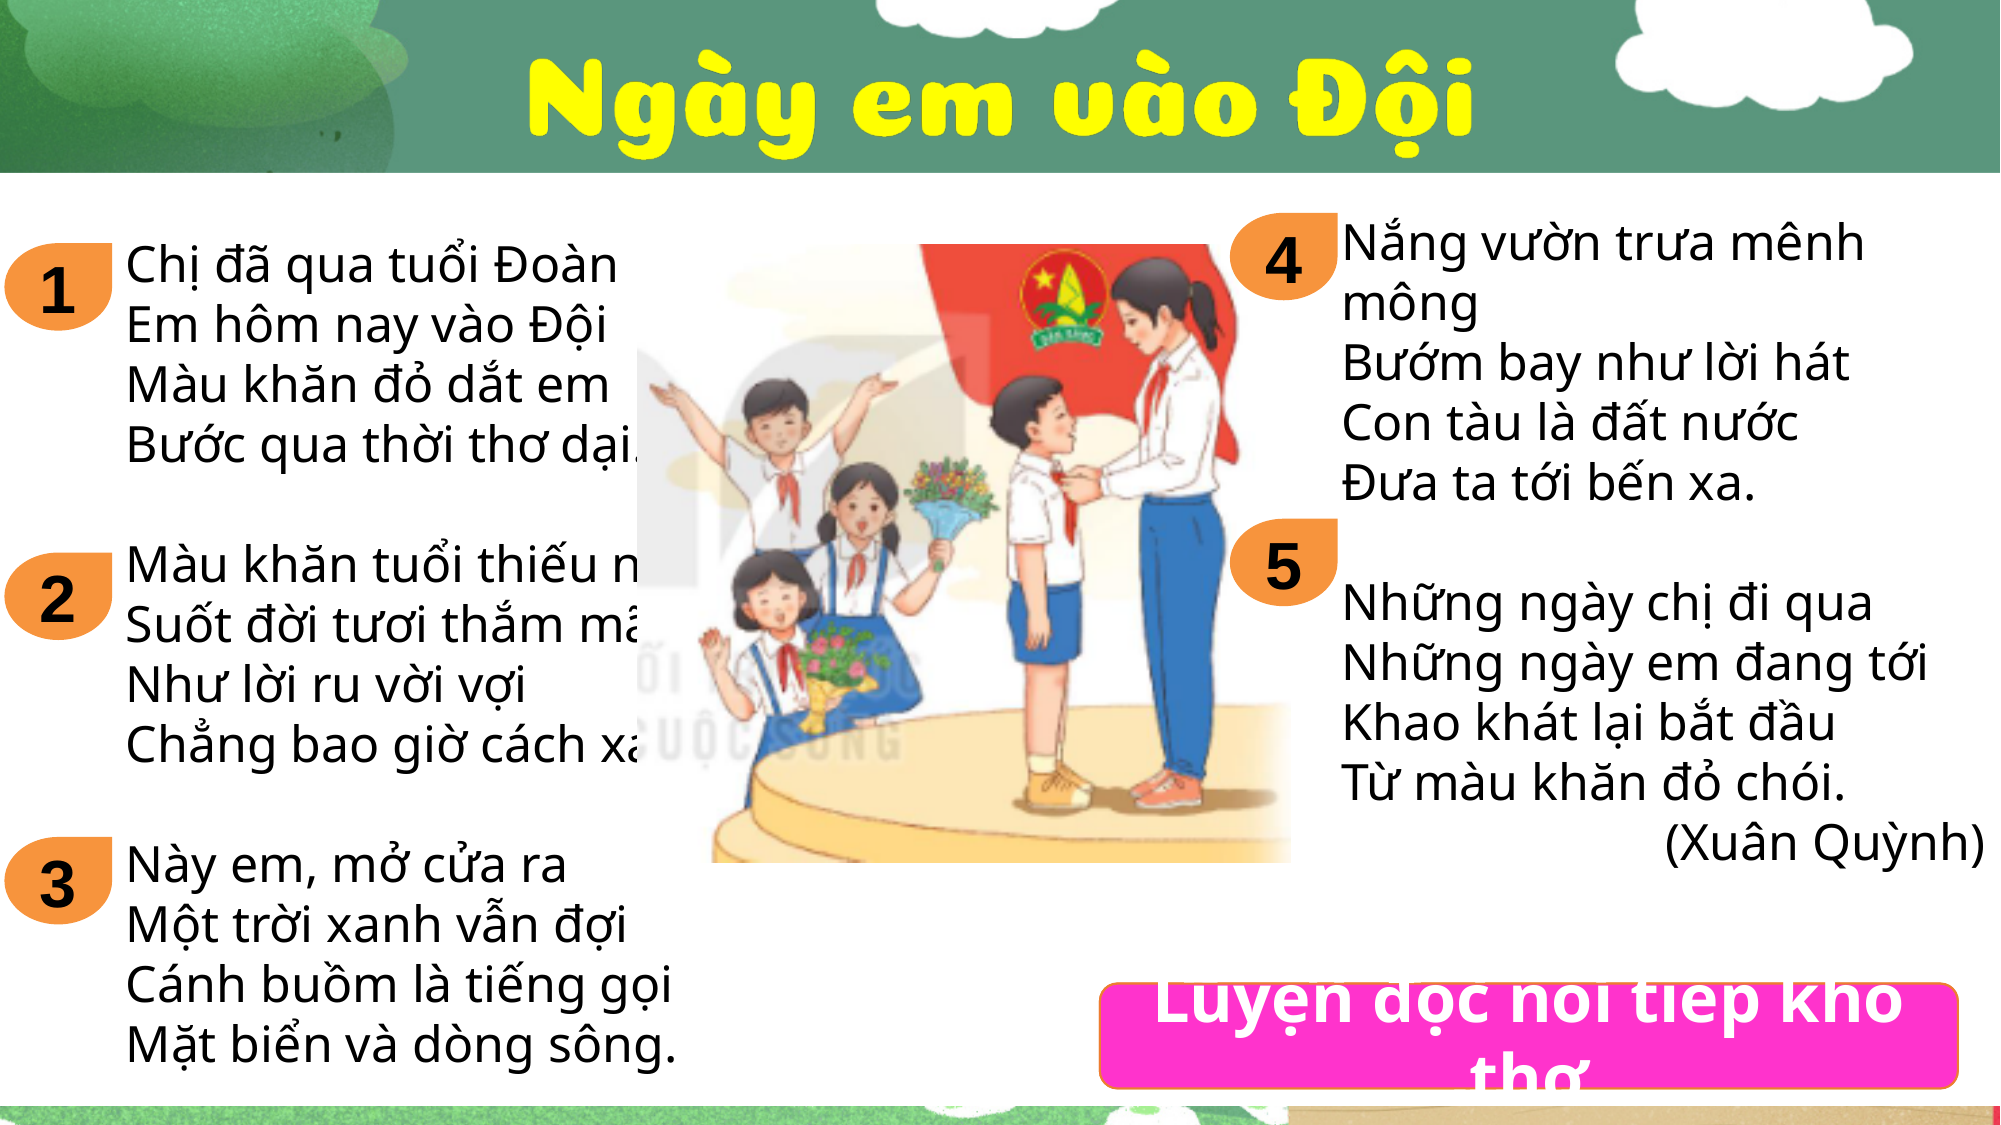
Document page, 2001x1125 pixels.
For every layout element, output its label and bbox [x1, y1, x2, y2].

text_box [0, 0, 2000, 1125]
picture [453, 0, 1625, 239]
picture [637, 244, 1291, 863]
